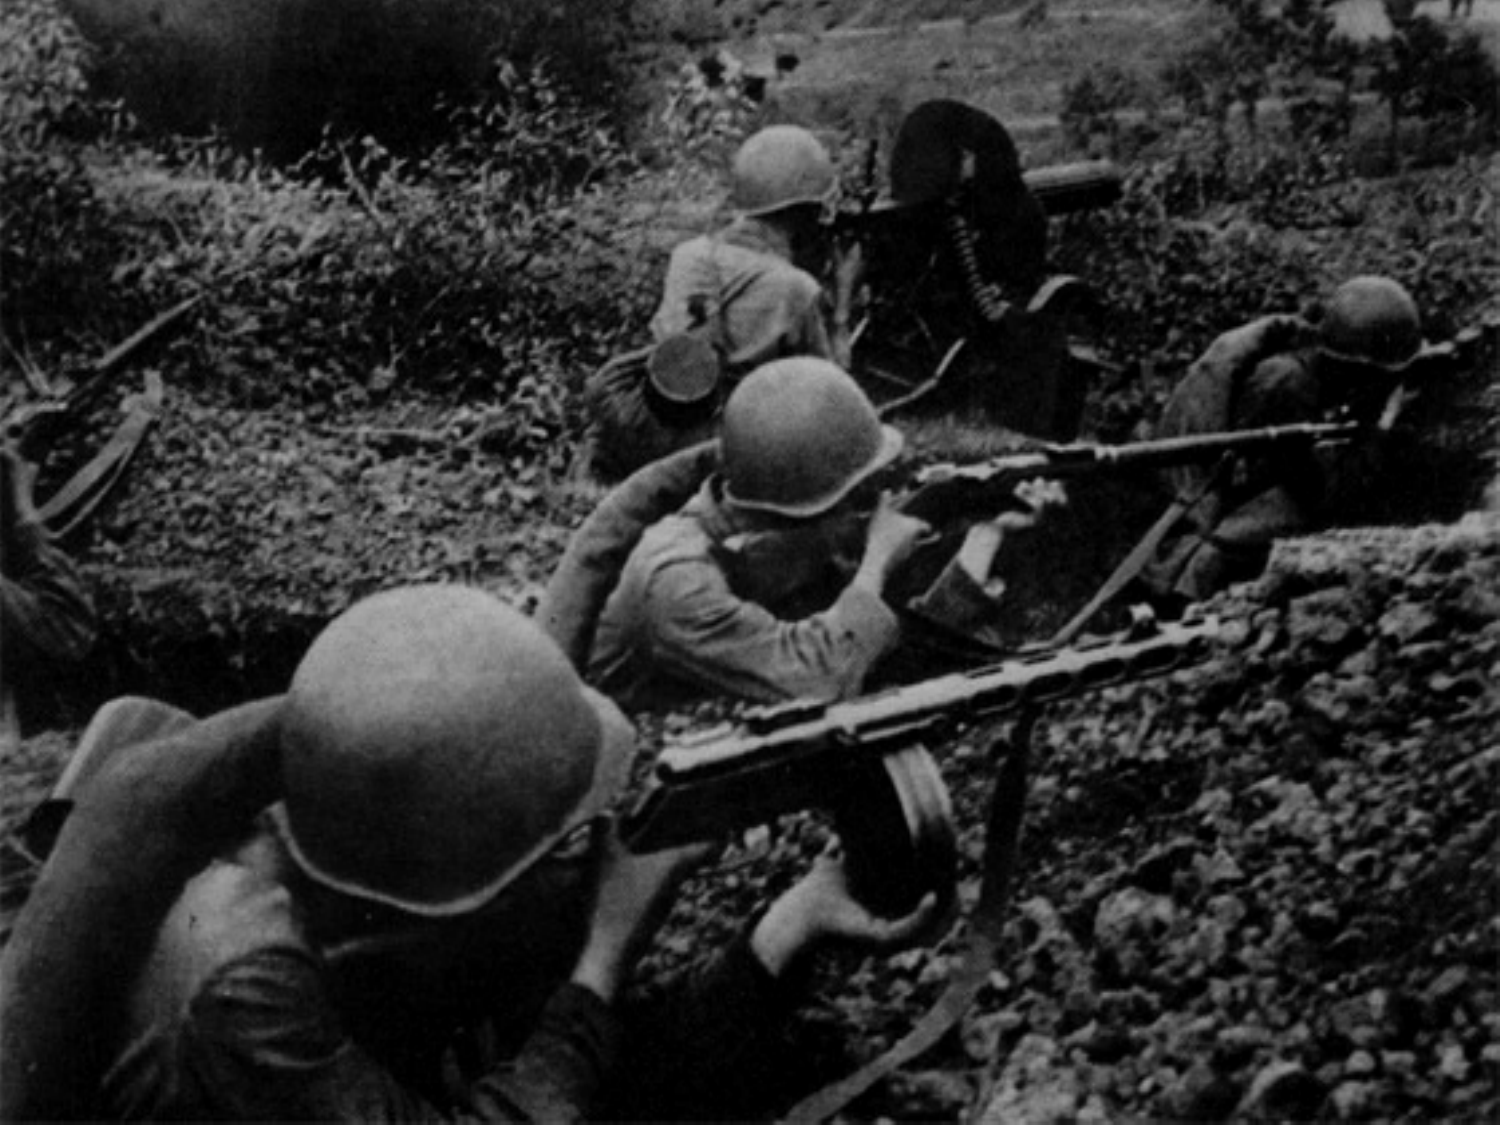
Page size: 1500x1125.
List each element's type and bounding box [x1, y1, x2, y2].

list [0, 0, 1500, 1125]
